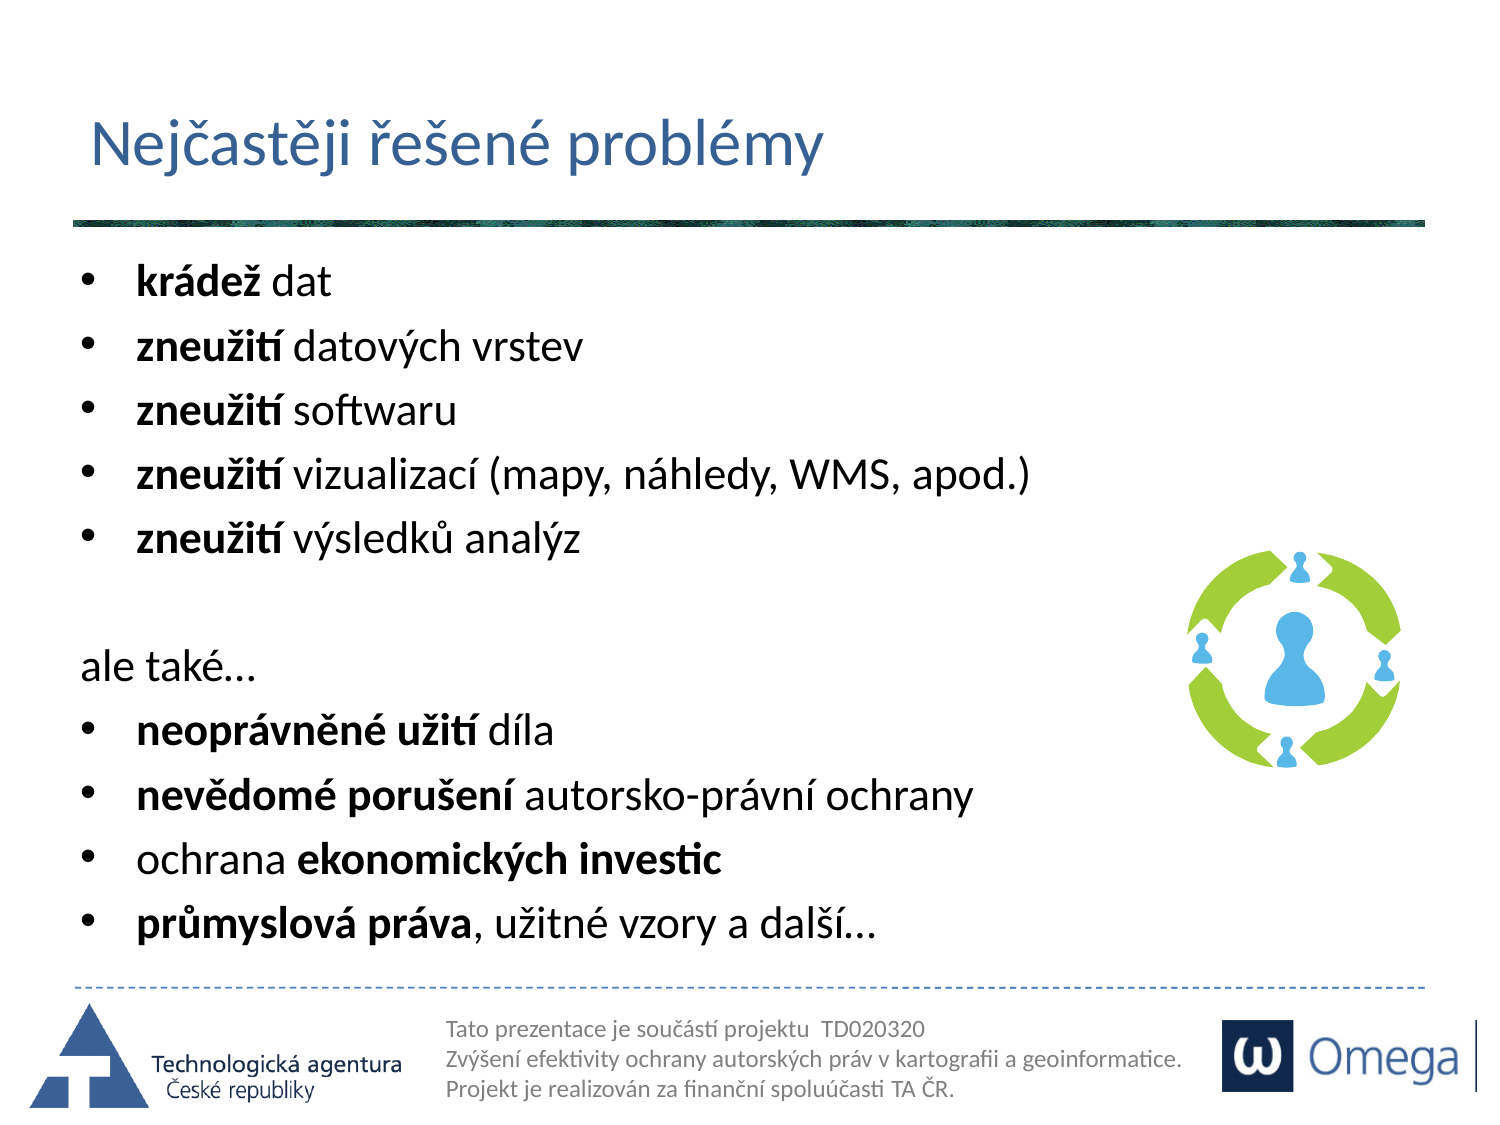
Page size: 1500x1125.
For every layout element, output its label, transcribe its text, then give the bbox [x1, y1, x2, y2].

picture [1186, 550, 1401, 768]
list krádež dat zneužití datových vrstev zneužití softwaru zneužití vizualizací (mapy, náhledy, WMS, apod.) zneužití výsledků analýz ale také… neoprávněné užití díla nevědomé porušení autorsko-právní ochrany ochrana ekonomických investic průmyslová práva, užitné vzory a další… [64, 243, 1447, 1047]
title Nejčastěji řešené problémy [75, 45, 1425, 233]
picture [1222, 1020, 1477, 1092]
picture [29, 1003, 401, 1108]
